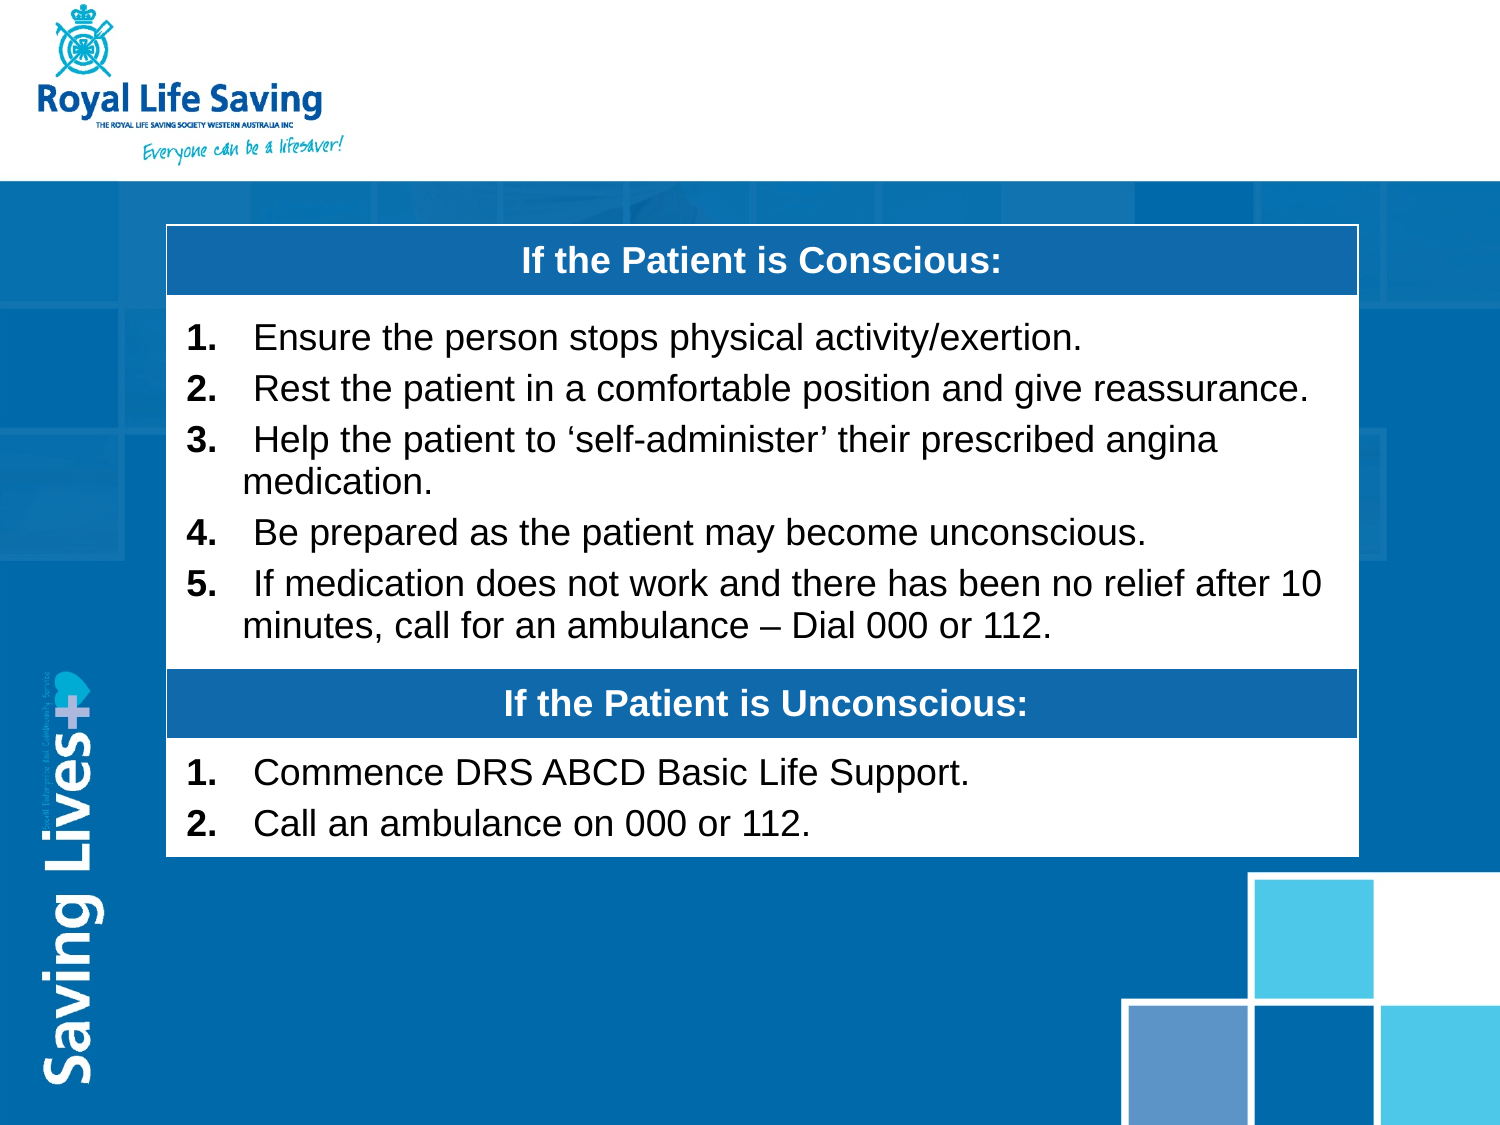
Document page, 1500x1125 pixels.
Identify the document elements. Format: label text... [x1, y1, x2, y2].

table_cell Commence DRS ABCD Basic Life Support. Call an ambulance on 000 or 112. [167, 739, 1357, 856]
table_cell Ensure the person stops physical activity/exertion. Rest the patient in a comfortable position and give reassurance. Help the patient to ‘self-administer’ their prescribed angina medication. Be prepared as the patient may become unconscious. If medication does not work and there has been no relief after 10 minutes, call for an ambulance – Dial 000 or 112. [167, 296, 1357, 667]
table_header If the Patient is Conscious: [167, 226, 1357, 295]
picture [0, 0, 1500, 1125]
table_cell If the Patient is Unconscious: [167, 669, 1357, 738]
